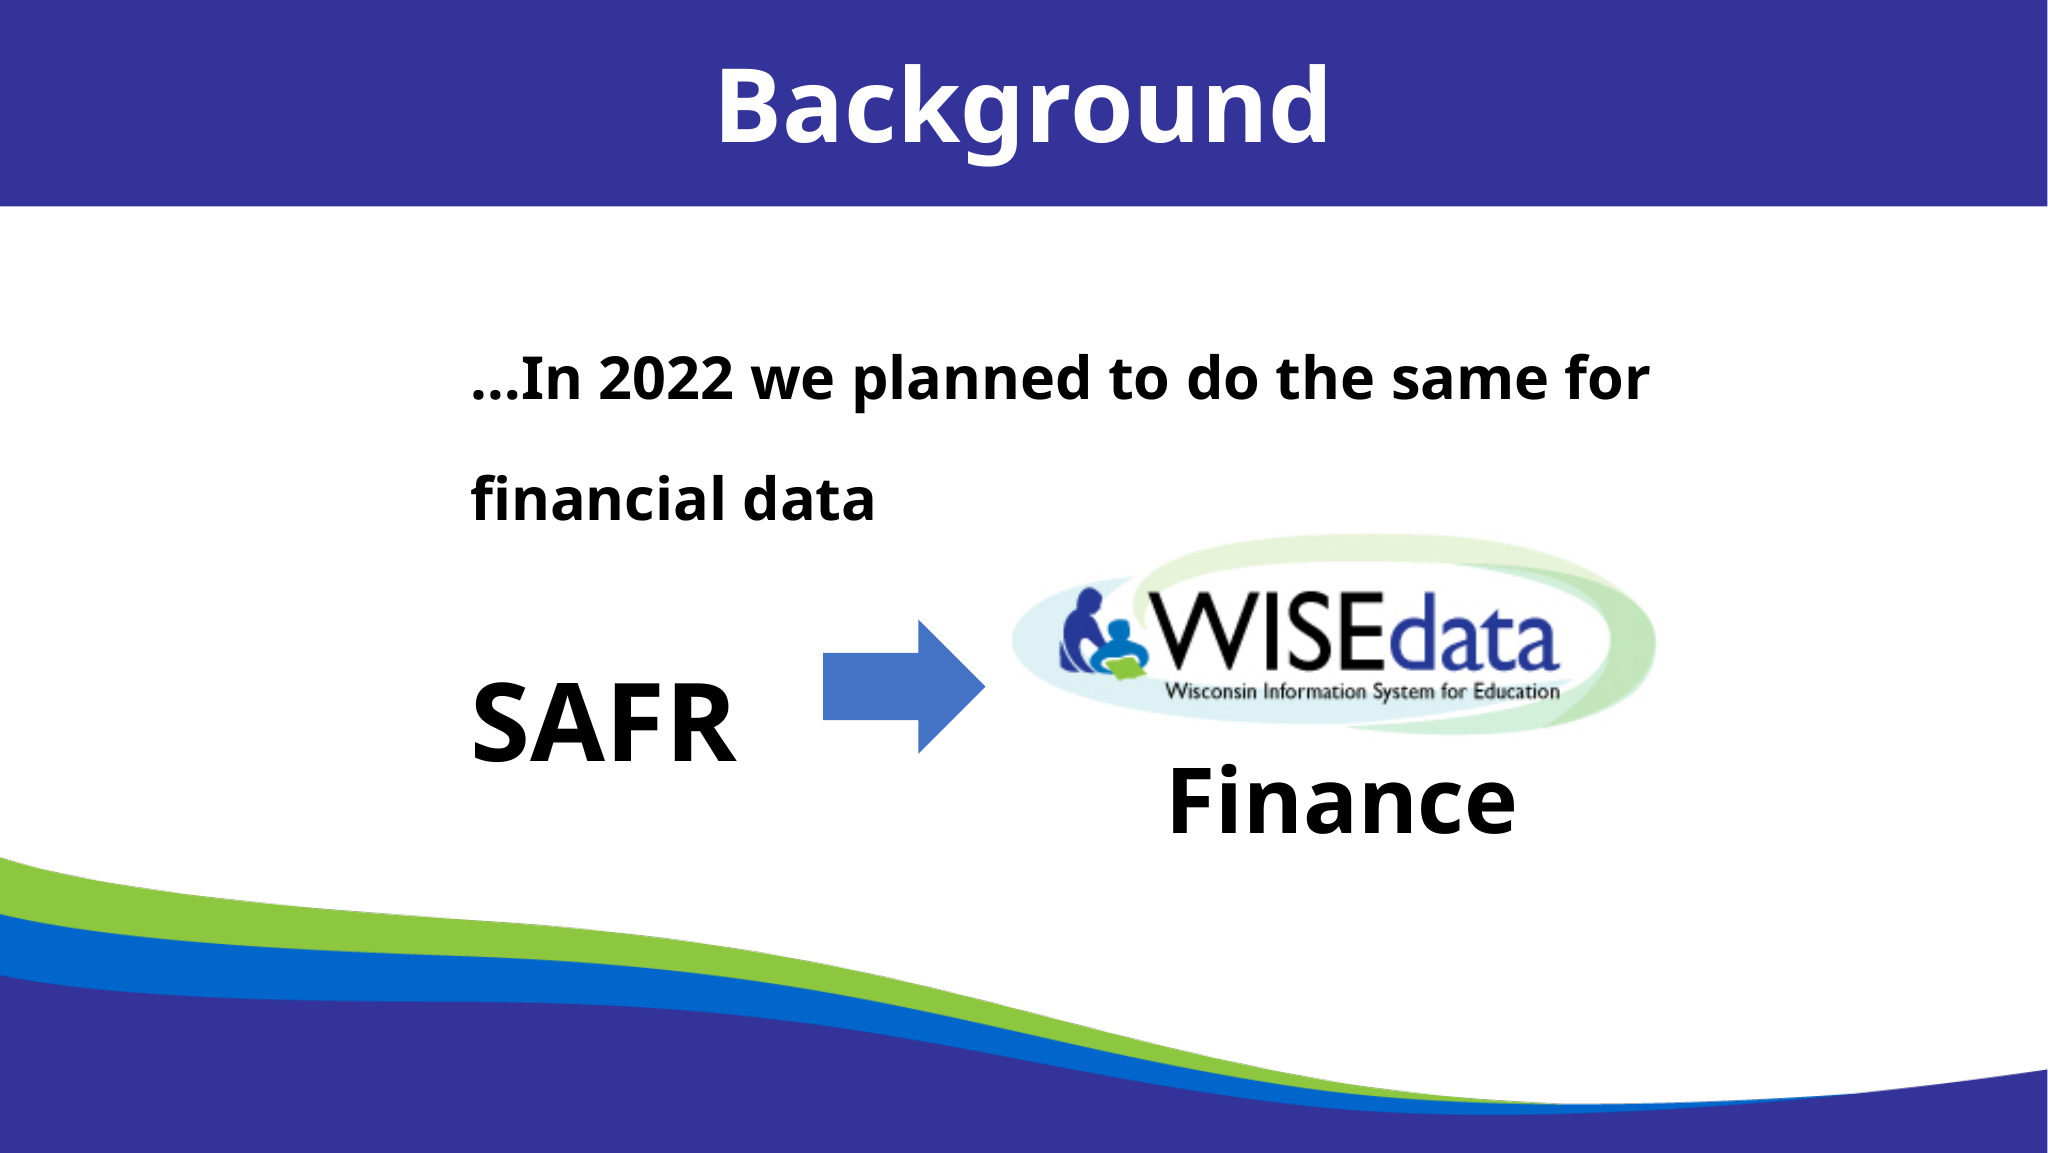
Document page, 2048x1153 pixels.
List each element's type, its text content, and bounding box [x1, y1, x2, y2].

list Background [0, 0, 2048, 207]
picture [0, 831, 2048, 1153]
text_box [968, 499, 1716, 840]
text_box [823, 619, 963, 754]
list …In 2022 we planned to do the same for financial data SAFR [450, 286, 1716, 808]
